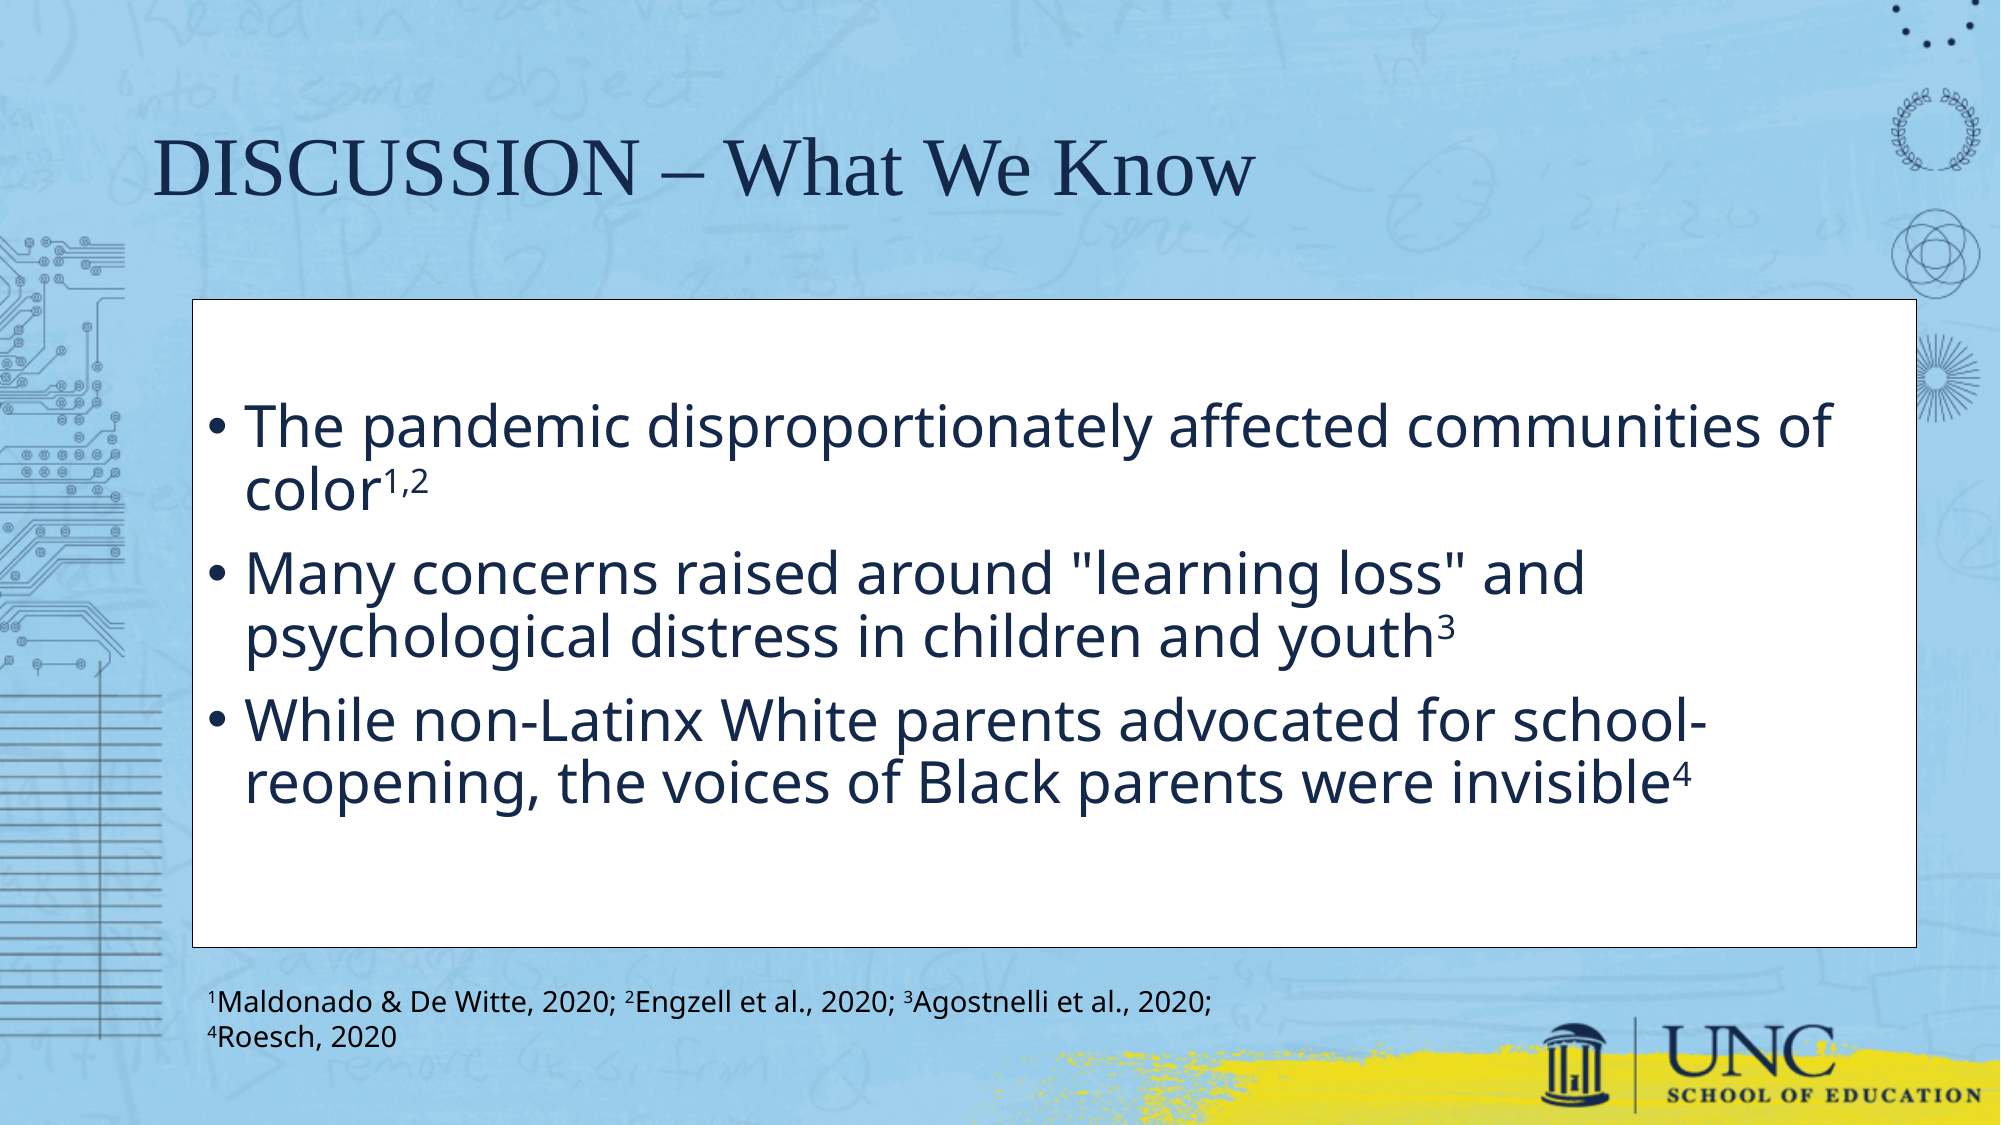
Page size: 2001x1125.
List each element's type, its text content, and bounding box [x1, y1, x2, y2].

list The pandemic disproportionately affected communities of color1,2 Many concerns raised around "learning loss" and psychological distress in children and youth3 While non-Latinx White parents advocated for school-reopening, the voices of Black parents were invisible4 [192, 299, 1917, 948]
text_box 1Maldonado & De Witte, 2020; 2Engzell et al., 2020; 3Agostnelli et al., 2020; 4Roesch, 2020 [192, 975, 1350, 1061]
title DISCUSSION – What We Know [137, 59, 1863, 278]
picture [0, 0, 2001, 1125]
